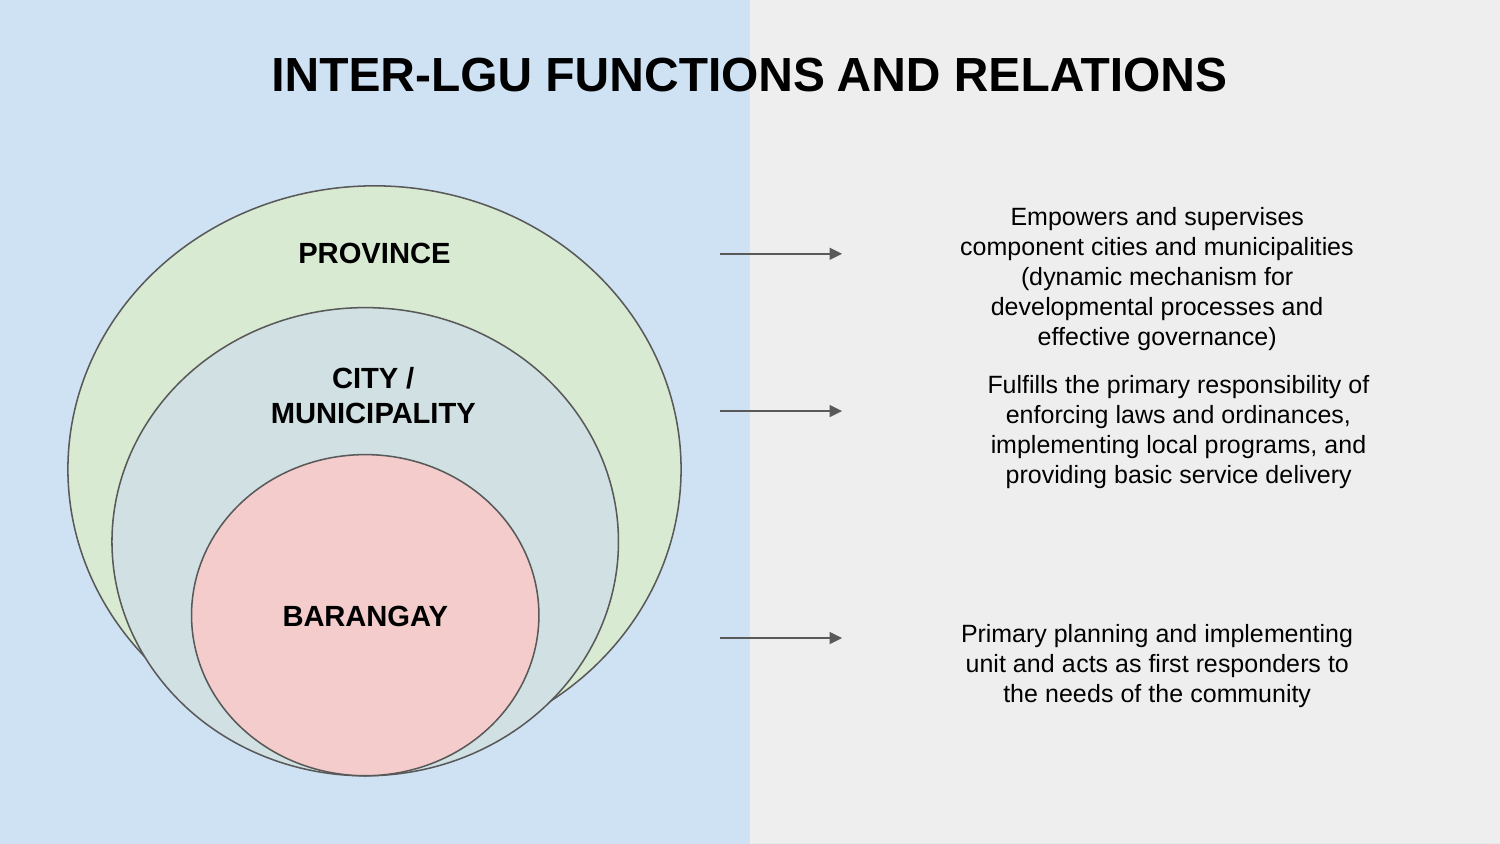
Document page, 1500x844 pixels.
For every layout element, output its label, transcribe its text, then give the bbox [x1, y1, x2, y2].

text_box Fulfills the primary responsibility of enforcing laws and ordinances, implementing local programs, and providing basic service delivery [958, 353, 1400, 504]
text_box [111, 307, 619, 775]
text_box Primary planning and implementing unit and acts as first responders to the needs of the community [936, 602, 1379, 723]
text_box INTER-LGU FUNCTIONS AND RELATIONS [57, 28, 1443, 116]
text_box Empowers and supervises component cities and municipalities (dynamic mechanism for developmental processes and effective governance) [936, 185, 1379, 366]
text_box BARANGAY [241, 582, 489, 648]
text_box [67, 185, 682, 701]
text_box [191, 454, 539, 776]
text_box PROVINCE [259, 219, 490, 285]
text_box CITY / MUNICIPALITY [249, 344, 497, 445]
